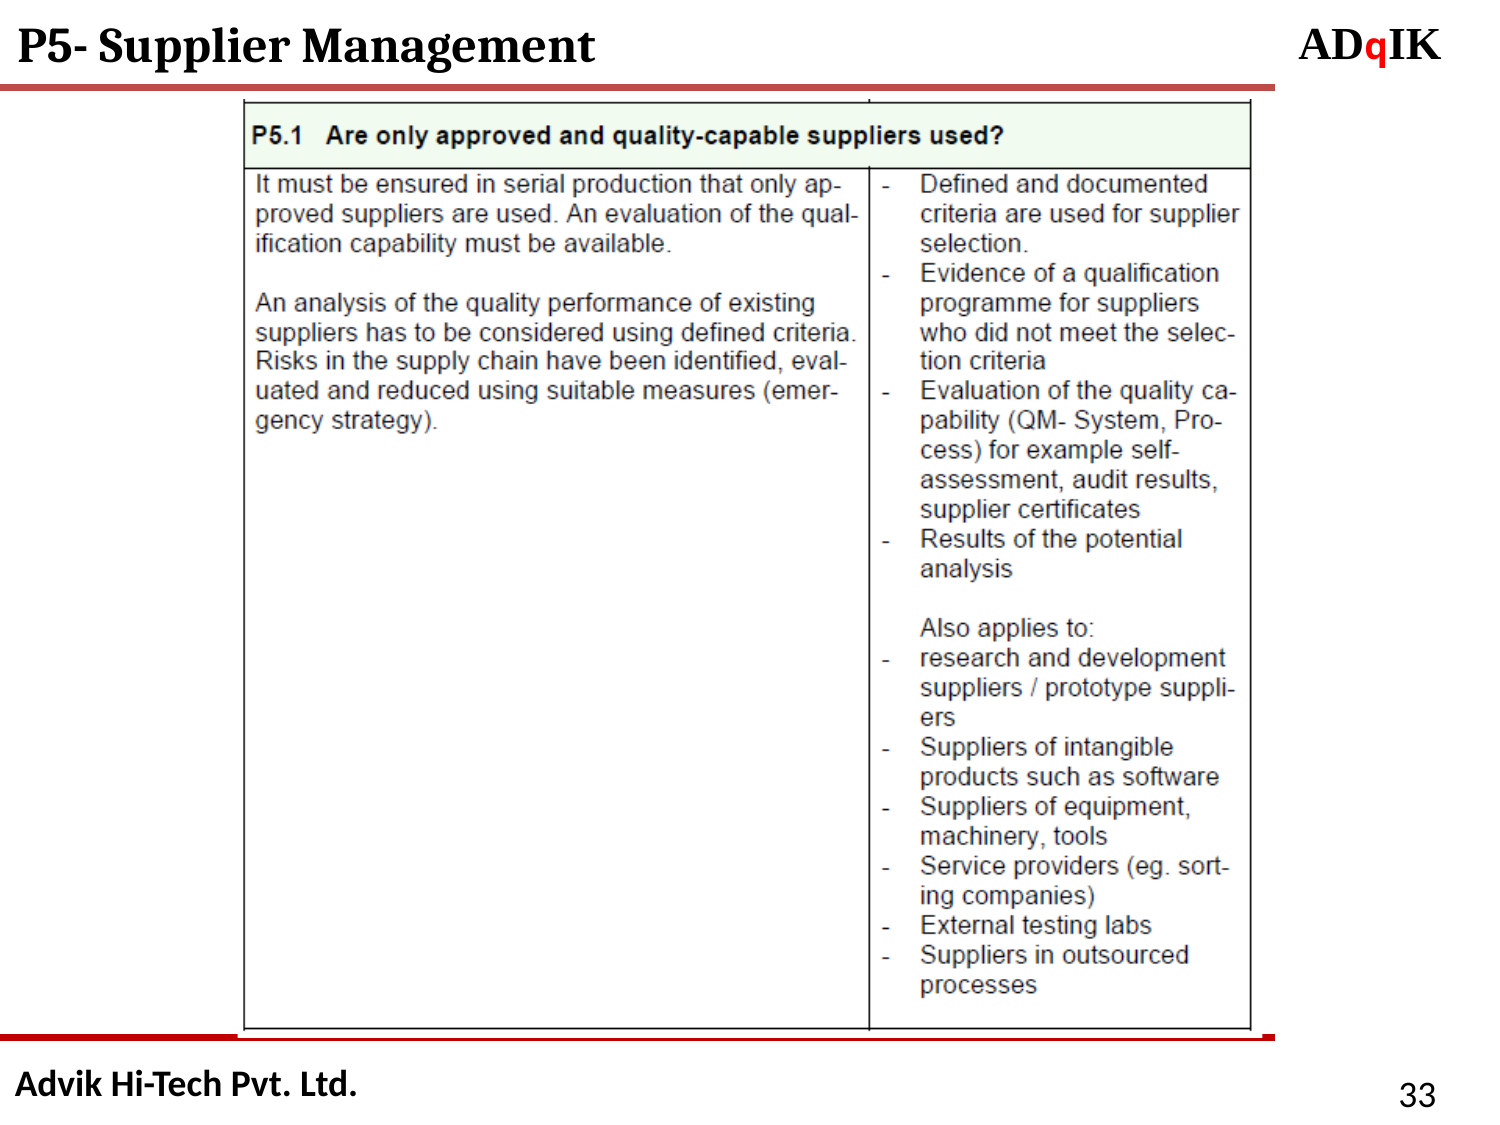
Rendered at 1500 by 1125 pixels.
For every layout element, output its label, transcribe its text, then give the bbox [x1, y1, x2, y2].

text_box P5- Supplier Management [17, 12, 1300, 73]
picture [237, 99, 1263, 1038]
